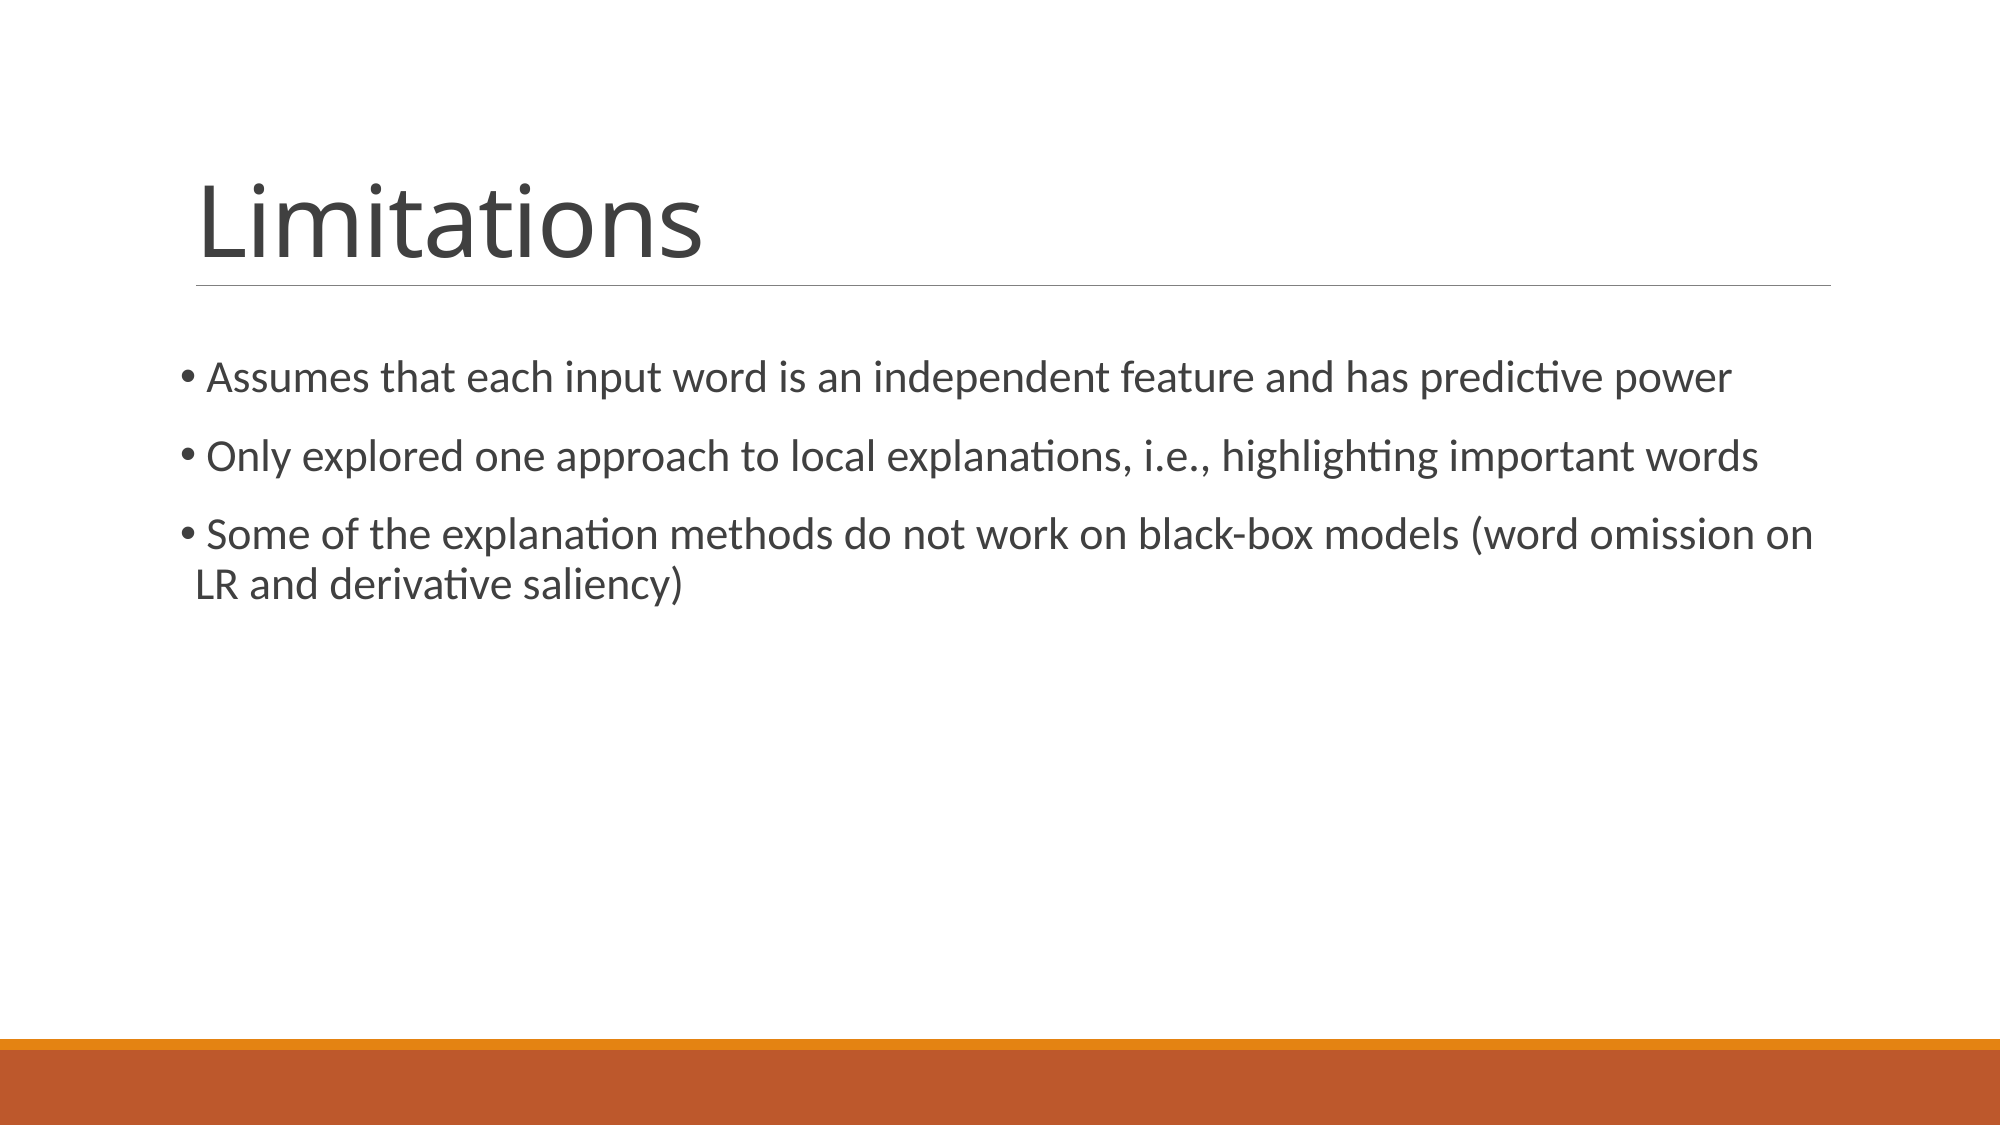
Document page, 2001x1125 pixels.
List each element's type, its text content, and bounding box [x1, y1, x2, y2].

title Limitations [180, 47, 1830, 285]
list Assumes that each input word is an independent feature and has predictive power Only explored one approach to local explanations, i.e., highlighting important words Some of the explanation methods do not work on black-box models (word omission on LR and derivative saliency) [180, 345, 1830, 963]
